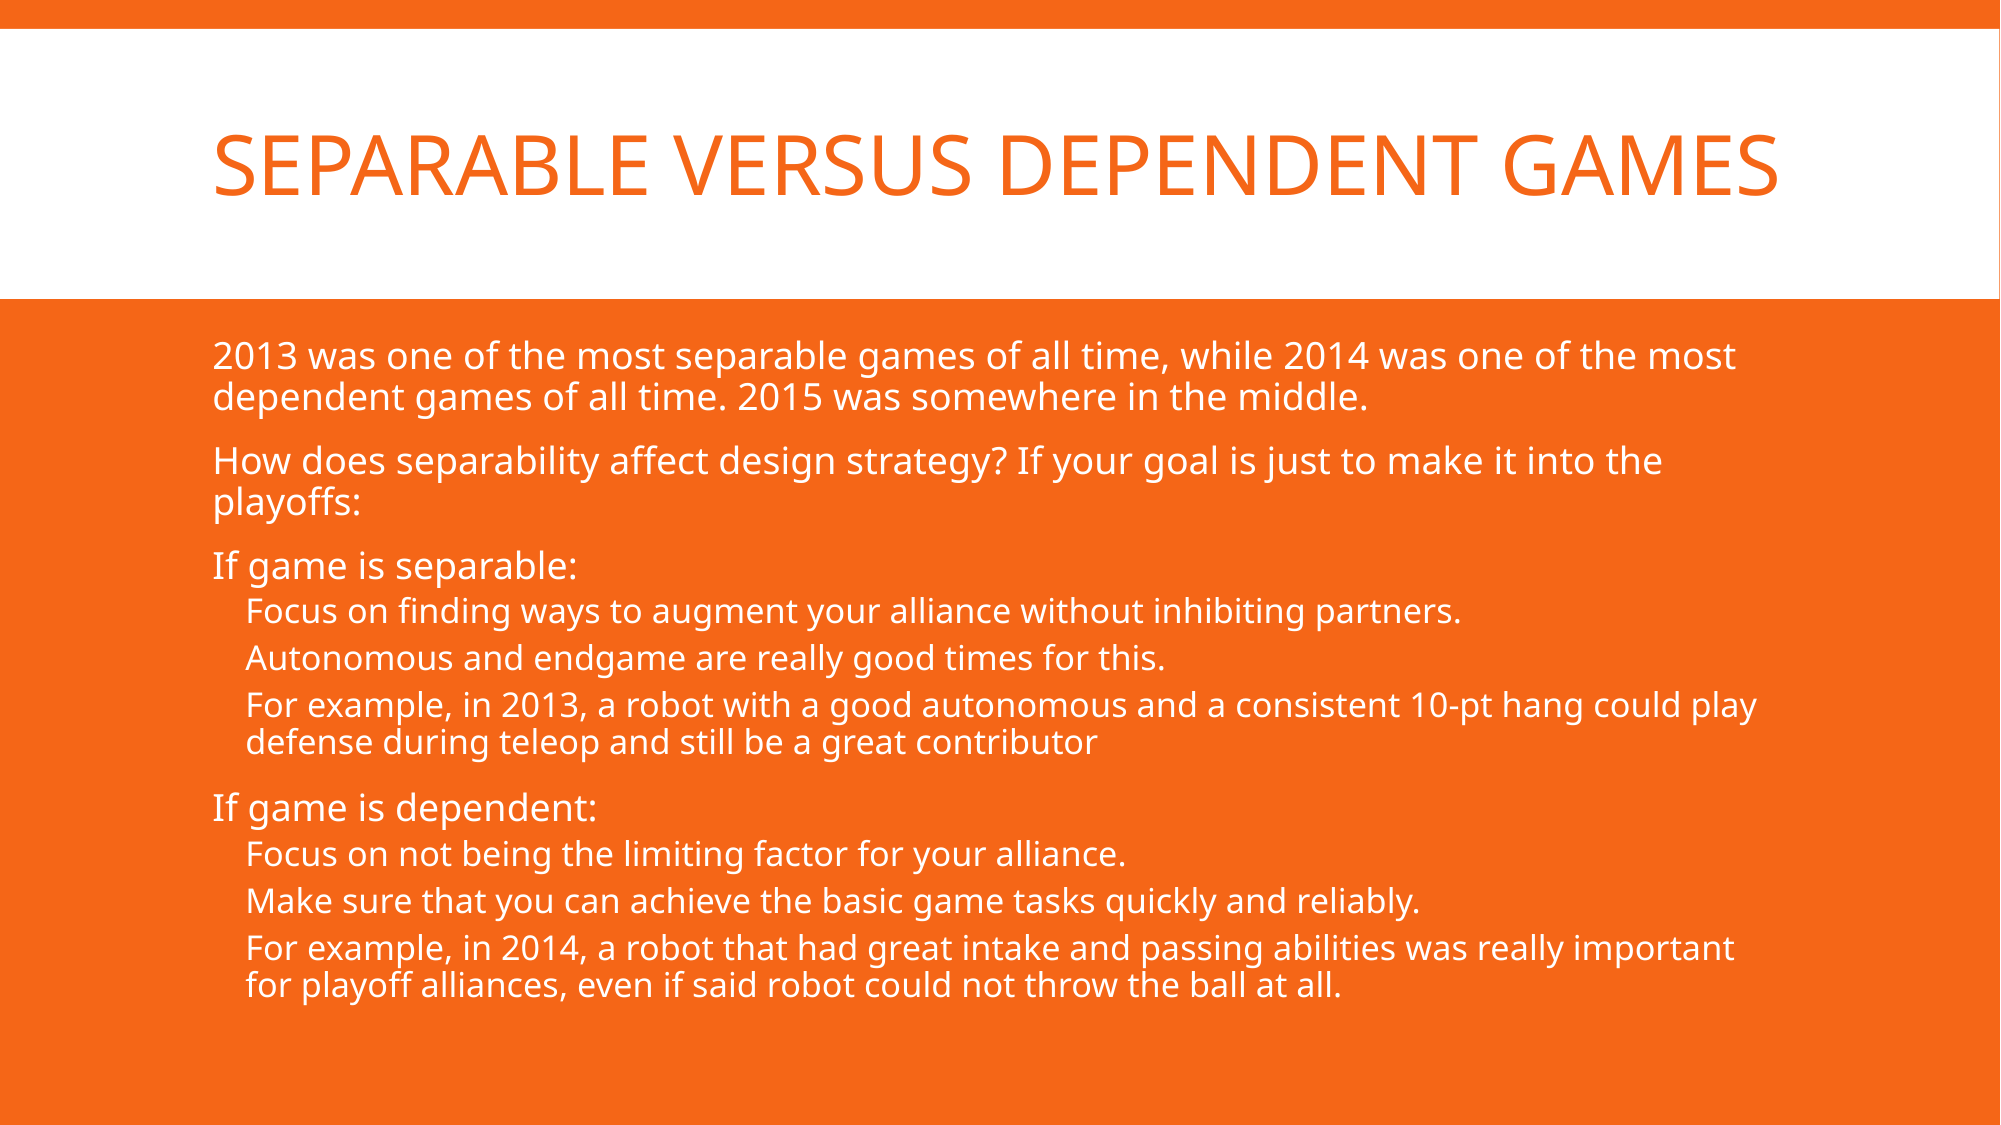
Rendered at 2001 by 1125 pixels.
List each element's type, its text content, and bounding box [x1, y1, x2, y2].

title Separable versus dependent games [197, 46, 1803, 295]
list 2013 was one of the most separable games of all time, while 2014 was one of the most dependent games of all time. 2015 was somewhere in the middle. How does separability affect design strategy? If your goal is just to make it into the playoffs: If game is separable: Focus on finding ways to augment your alliance without inhibiting partners. Autonomous and endgame are really good times for this. For example, in 2013, a robot with a good autonomous and a consistent 10-pt hang could play defense during teleop and still be a great contributor If game is dependent: Focus on not being the limiting factor for your alliance. Make sure that you can achieve the basic game tasks quickly and reliably. For example, in 2014, a robot that had great intake and passing abilities was really important for playoff alliances, even if said robot could not throw the ball at all. [197, 329, 1803, 1020]
